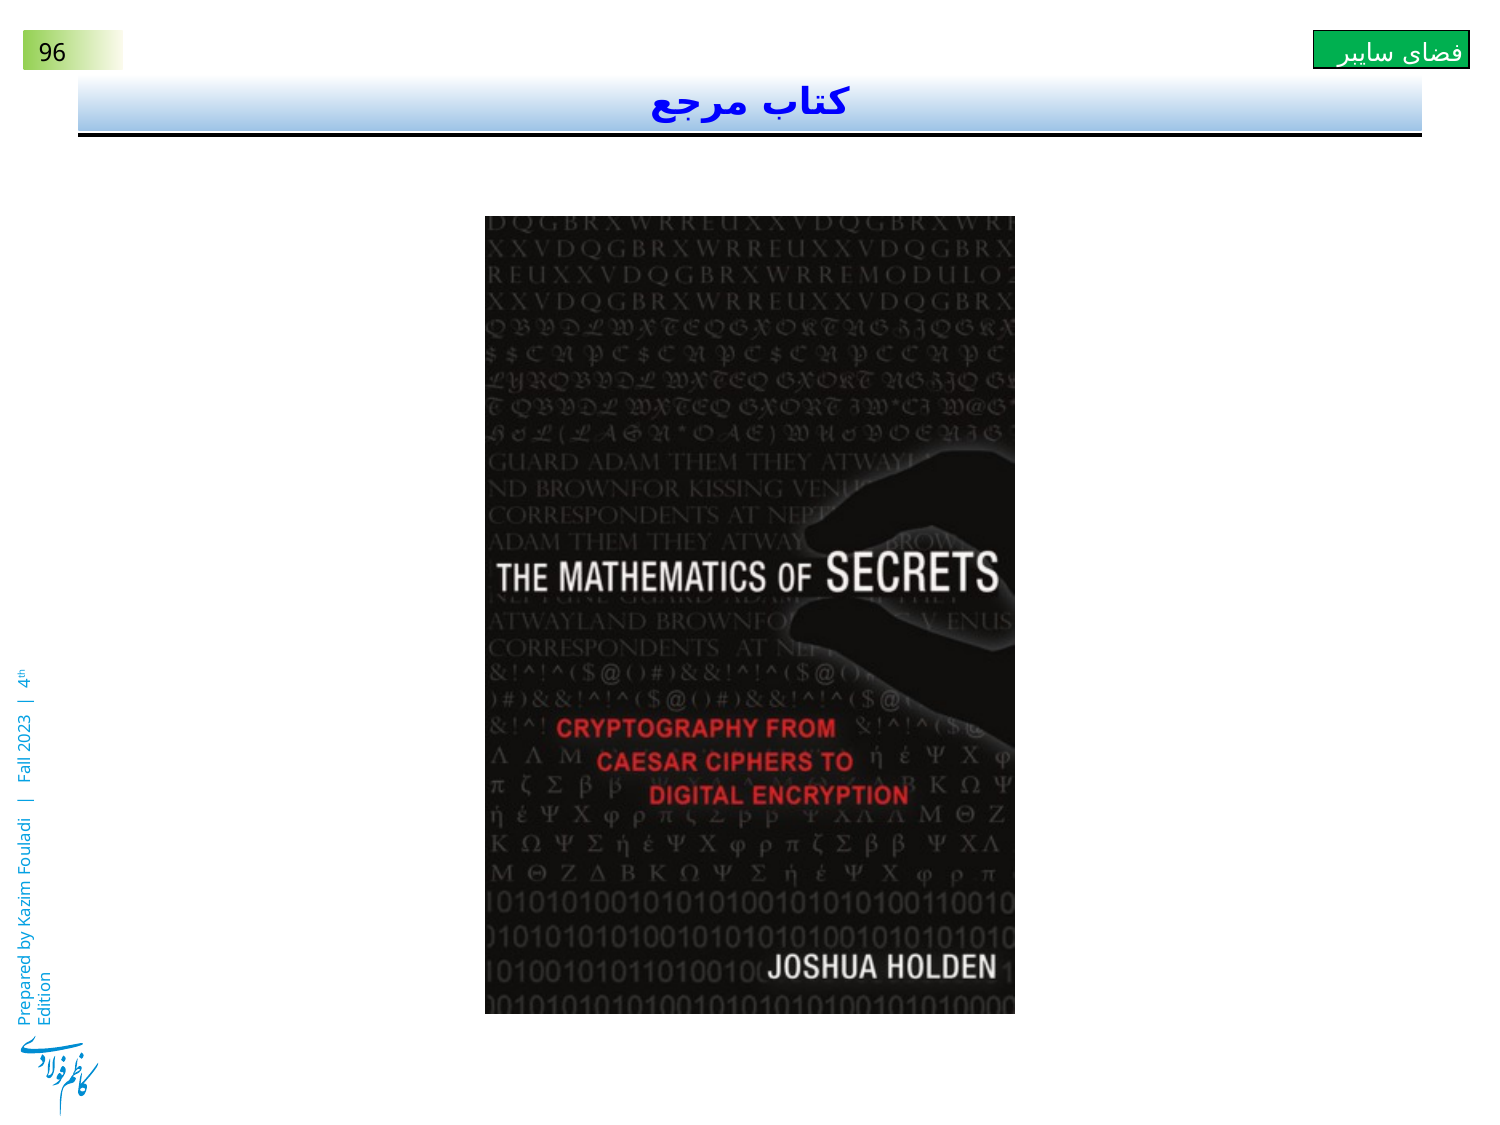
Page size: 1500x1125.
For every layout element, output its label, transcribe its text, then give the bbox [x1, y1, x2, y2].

picture [485, 216, 1015, 1014]
title کتاب مرجع [78, 75, 1422, 131]
